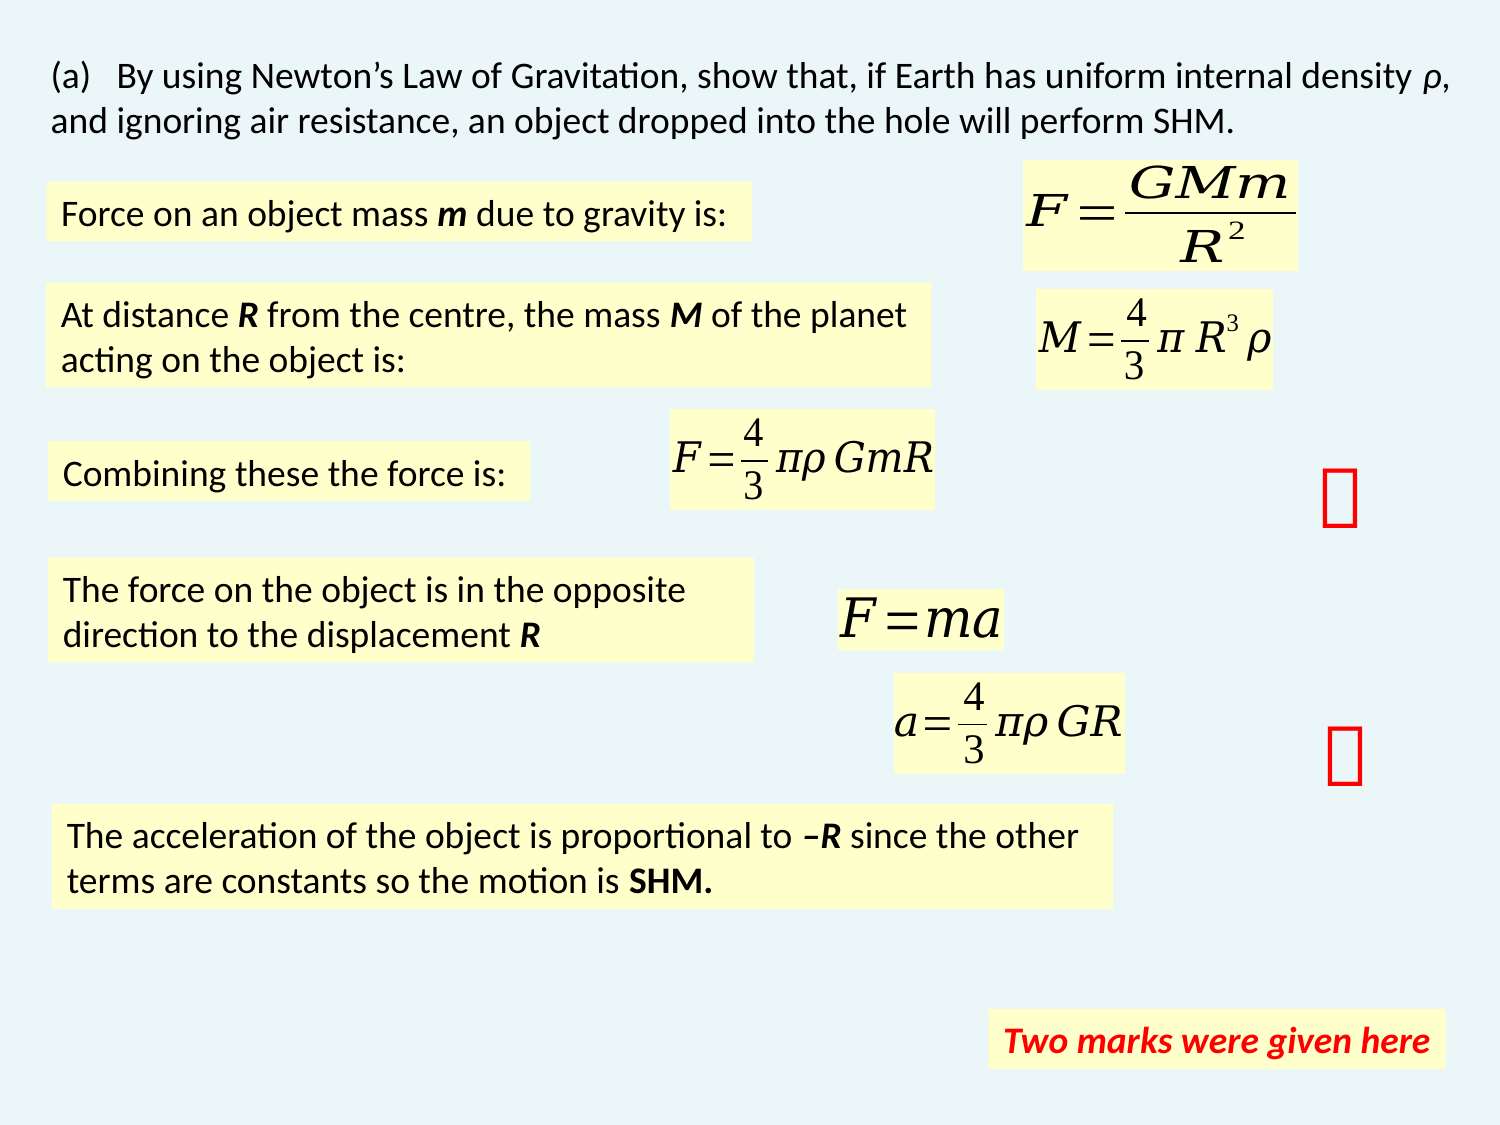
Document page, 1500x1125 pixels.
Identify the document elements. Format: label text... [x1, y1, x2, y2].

text_box  [1305, 695, 1357, 811]
text_box Two marks were given here [988, 1009, 1446, 1069]
text_box (a) By using Newton’s Law of Gravitation, show that, if Earth has uniform internal density ρ, and ignoring air resistance, an object dropped into the hole will perform SHM. [35, 43, 1473, 149]
text_box The acceleration of the object is proportional to –R since the other terms are constants so the motion is SHM. [52, 804, 1114, 909]
text_box Combining these the force is: [48, 441, 531, 501]
text_box  [1301, 437, 1347, 553]
text_box At distance R from the centre, the mass M of the planet acting on the object is: [46, 282, 932, 388]
text_box The force on the object is in the opposite direction to the displacement R [48, 557, 754, 663]
text_box Force on an object mass m due to gravity is: [46, 181, 753, 242]
